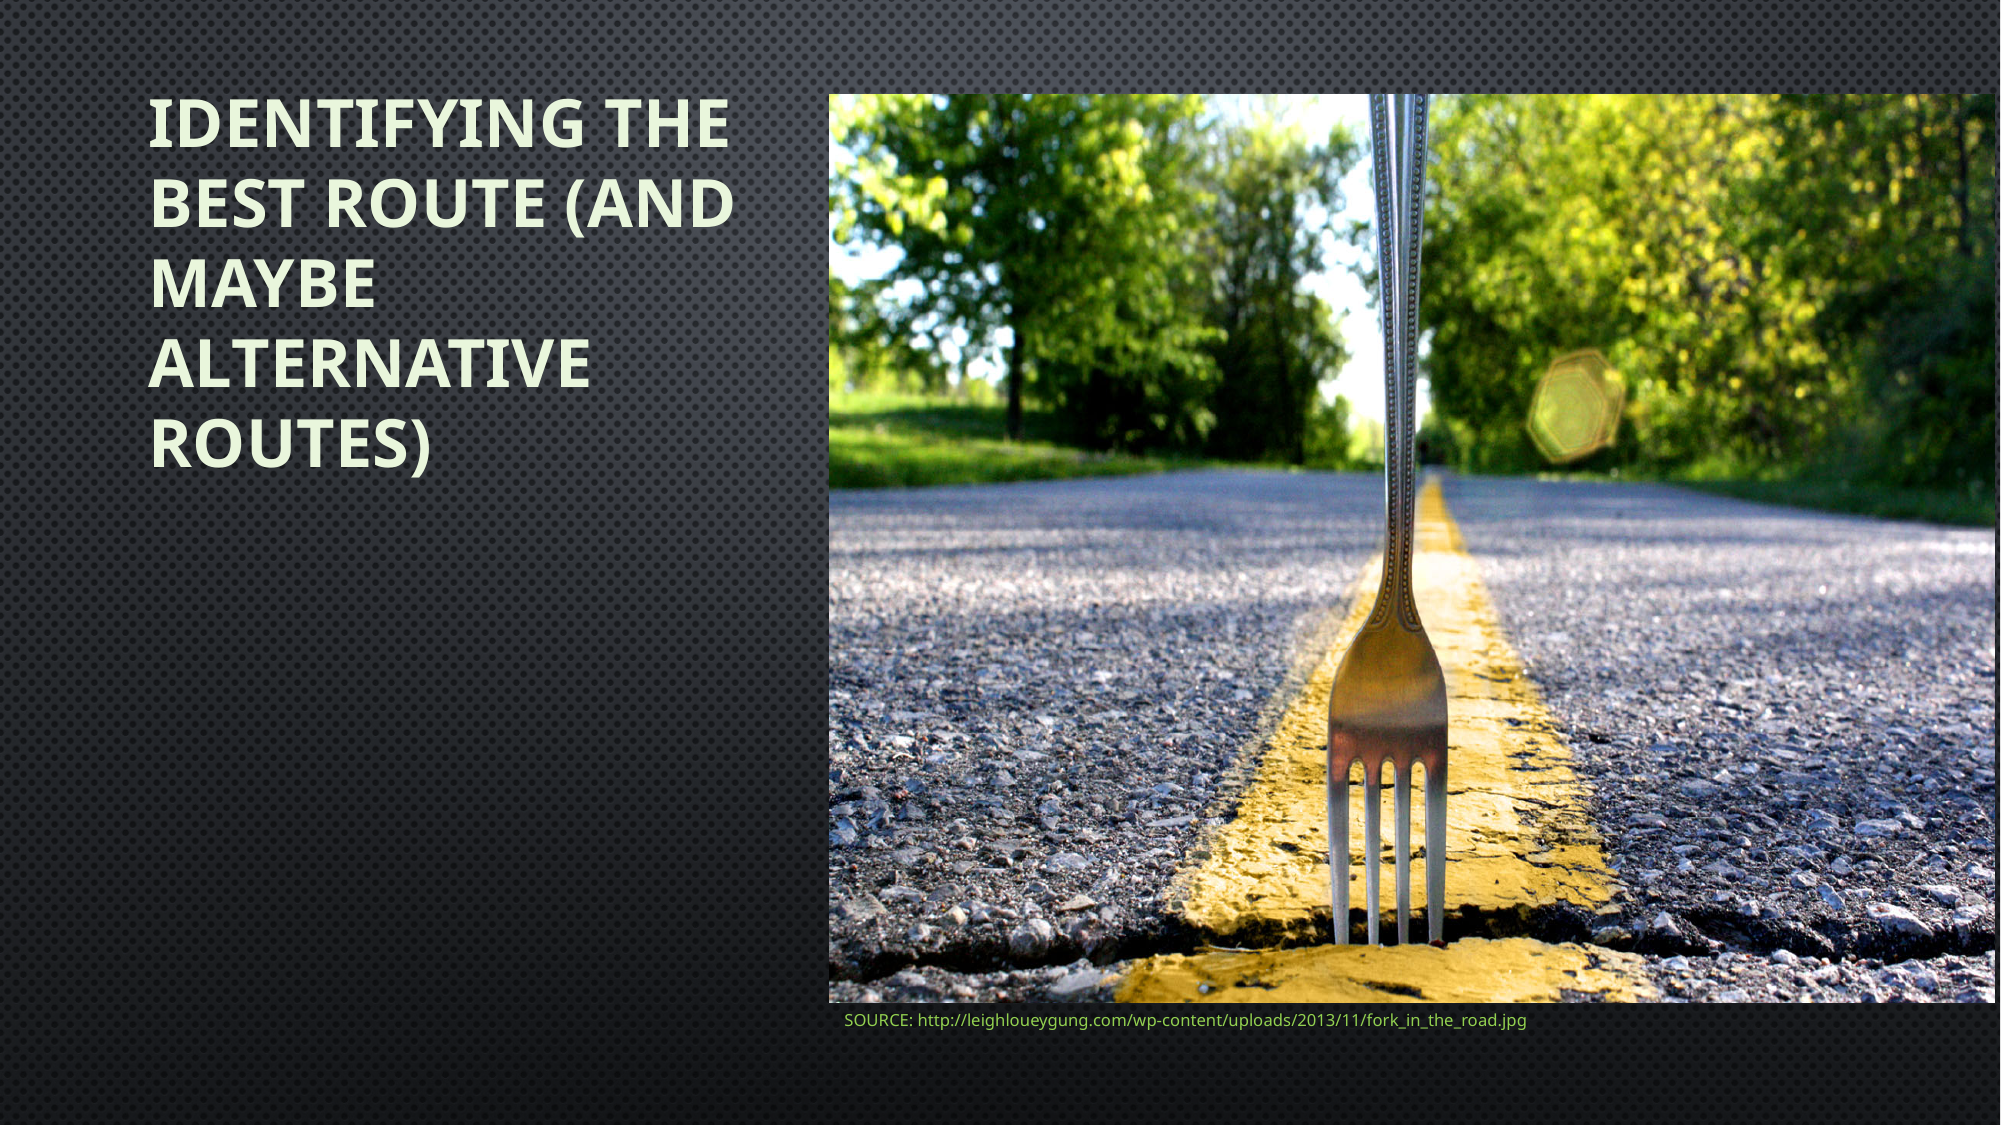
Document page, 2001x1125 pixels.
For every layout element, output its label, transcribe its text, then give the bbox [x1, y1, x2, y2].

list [829, 94, 1995, 1003]
text_box SOURCE: http://leighloueygung.com/wp-content/uploads/2013/11/fork_in_the_road.jpg [829, 1003, 1844, 1038]
title Identifying the best route (and maybe alternative routes) [133, 262, 814, 489]
